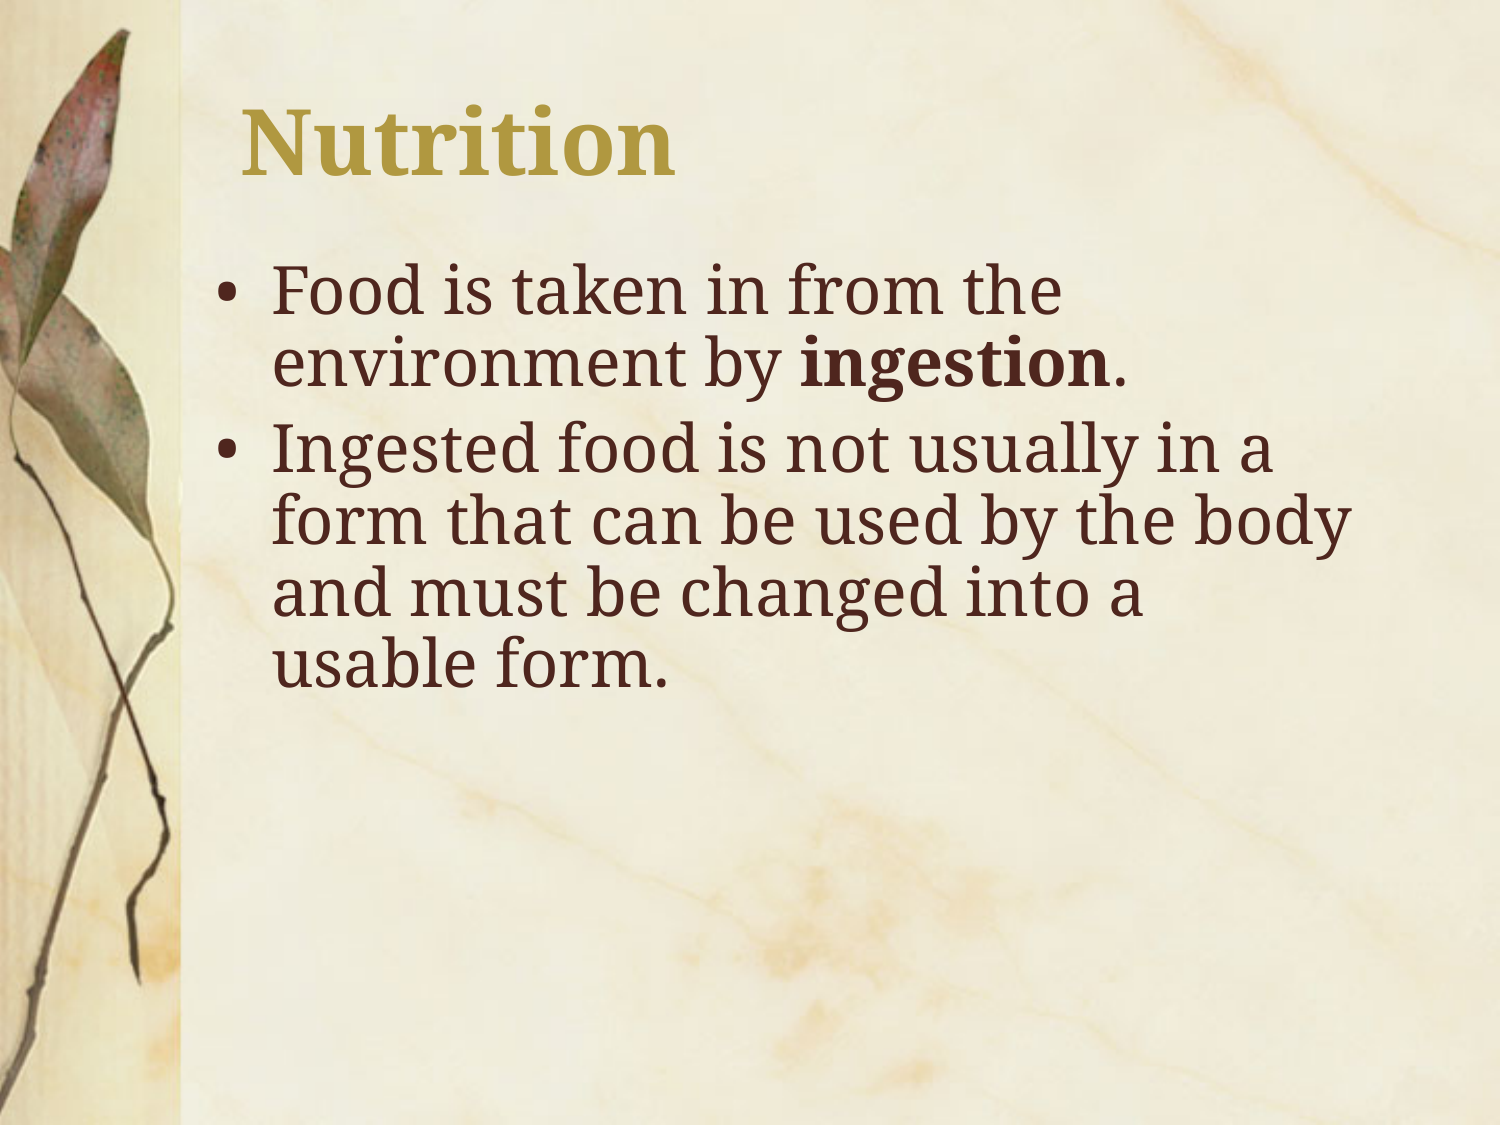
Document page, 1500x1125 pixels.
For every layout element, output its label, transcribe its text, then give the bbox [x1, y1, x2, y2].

title Nutrition [225, 45, 1425, 233]
list Food is taken in from the environment by ingestion. Ingested food is not usually in a form that can be used by the body and must be changed into a usable form. [200, 249, 1375, 1125]
picture [0, 0, 1500, 1125]
